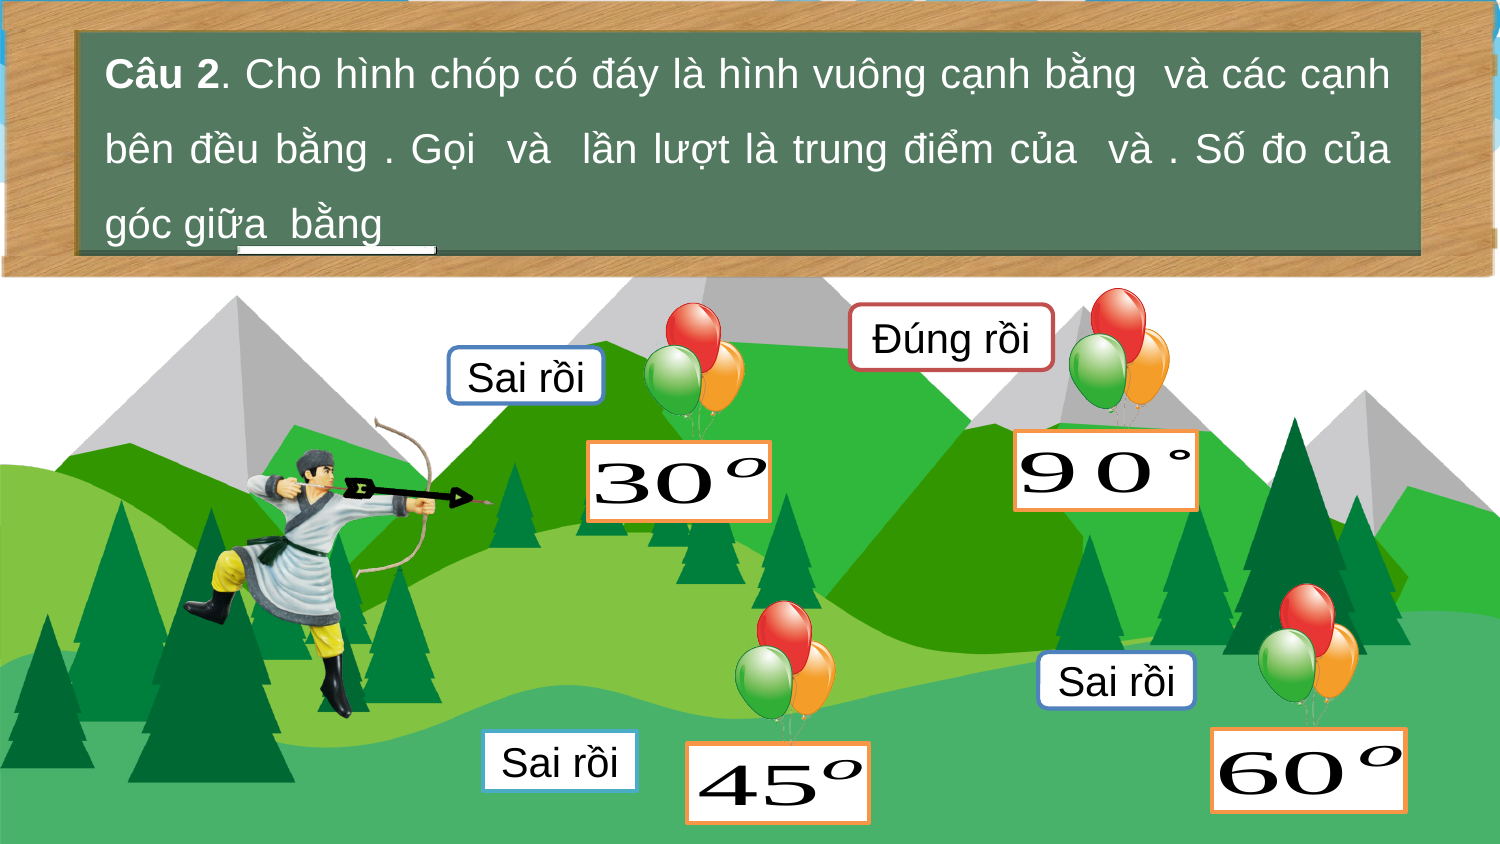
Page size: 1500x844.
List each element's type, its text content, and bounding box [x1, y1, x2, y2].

text_box Đúng rồi [847, 302, 1056, 373]
text_box Sai rồi [1036, 649, 1198, 711]
picture [0, 0, 1500, 844]
text_box Sai rồi [481, 729, 639, 793]
text_box Sai rồi [446, 345, 606, 406]
